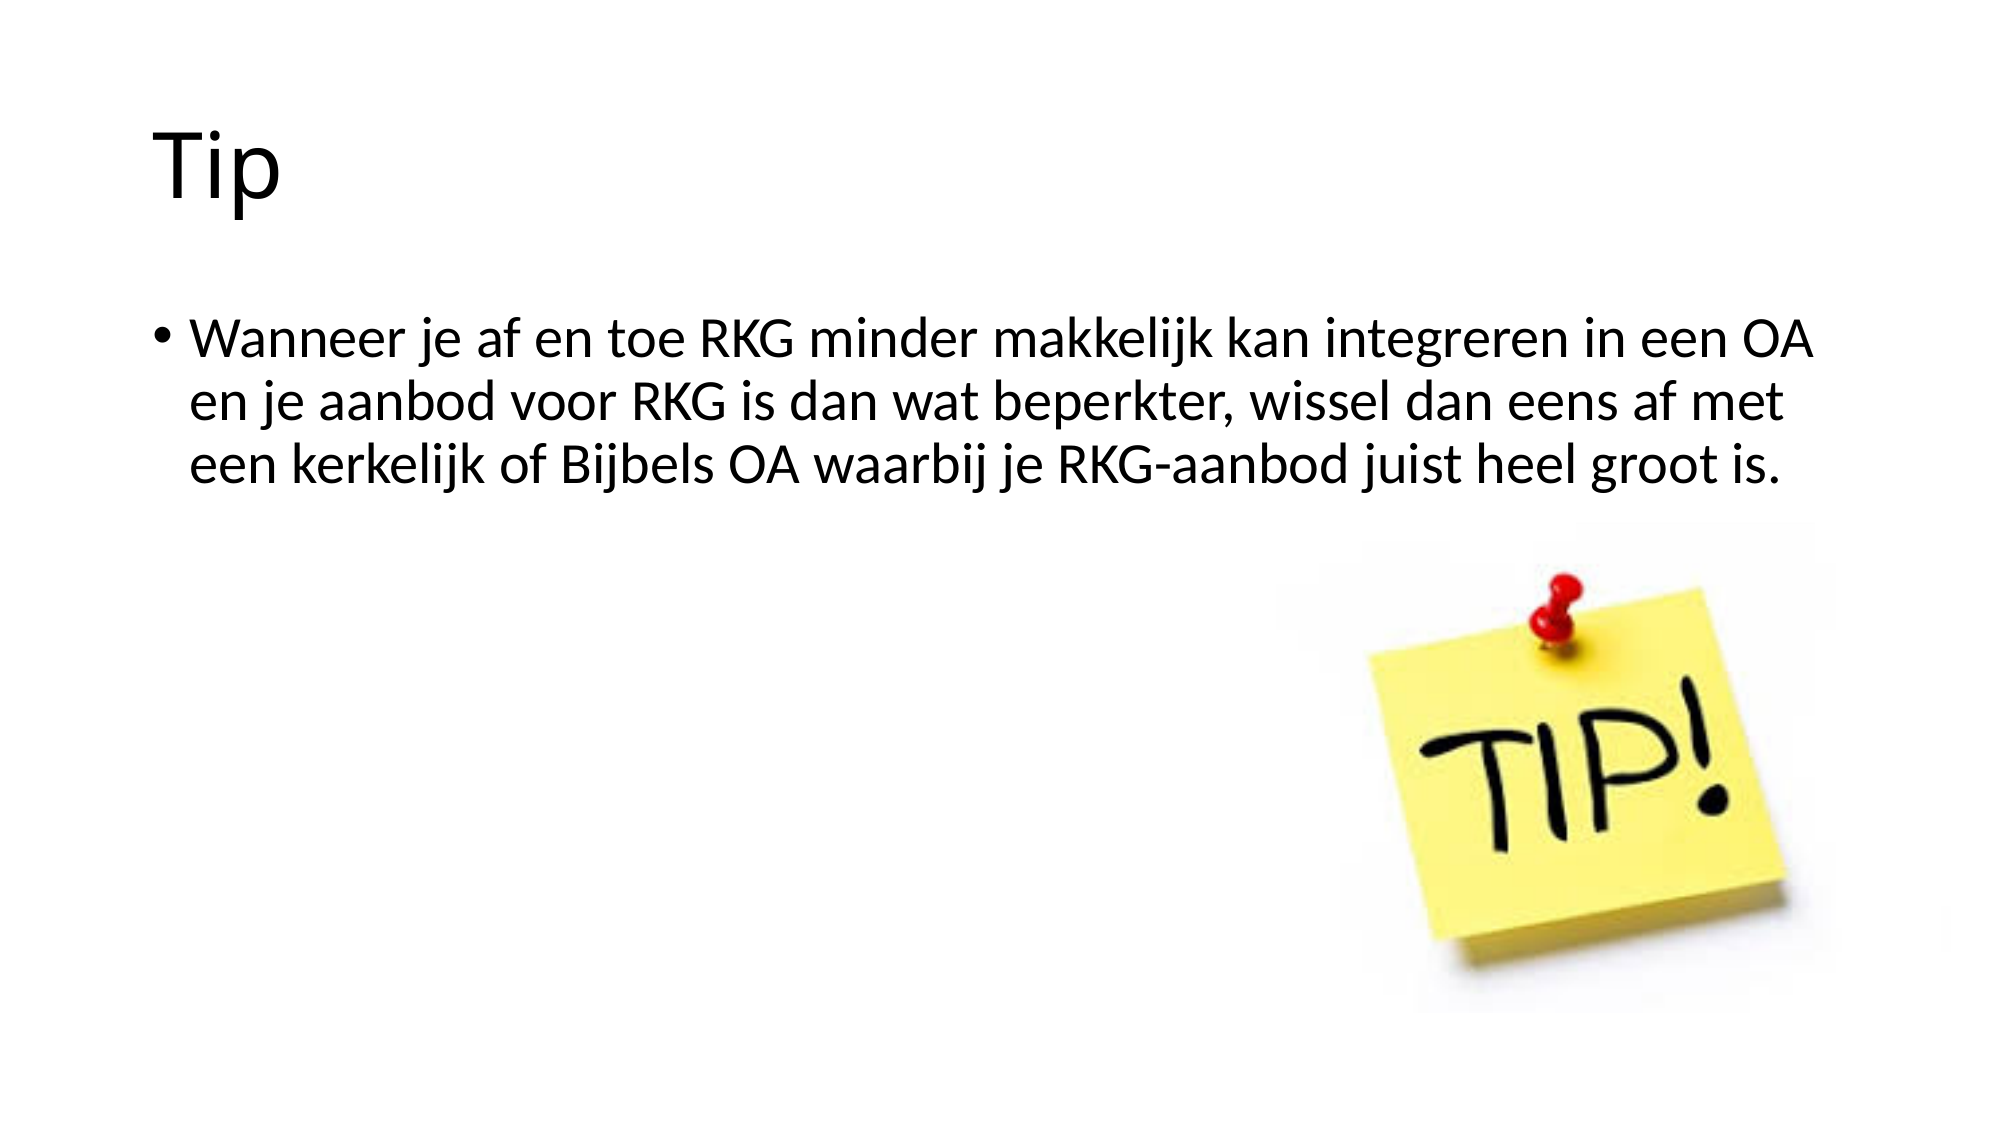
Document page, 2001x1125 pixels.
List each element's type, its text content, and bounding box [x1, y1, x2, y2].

title Tip [137, 59, 1863, 278]
picture [1214, 522, 1951, 1013]
list Wanneer je af en toe RKG minder makkelijk kan integreren in een OA en je aanbod voor RKG is dan wat beperkter, wissel dan eens af met een kerkelijk of Bijbels OA waarbij je RKG-aanbod juist heel groot is. [137, 299, 1863, 1014]
